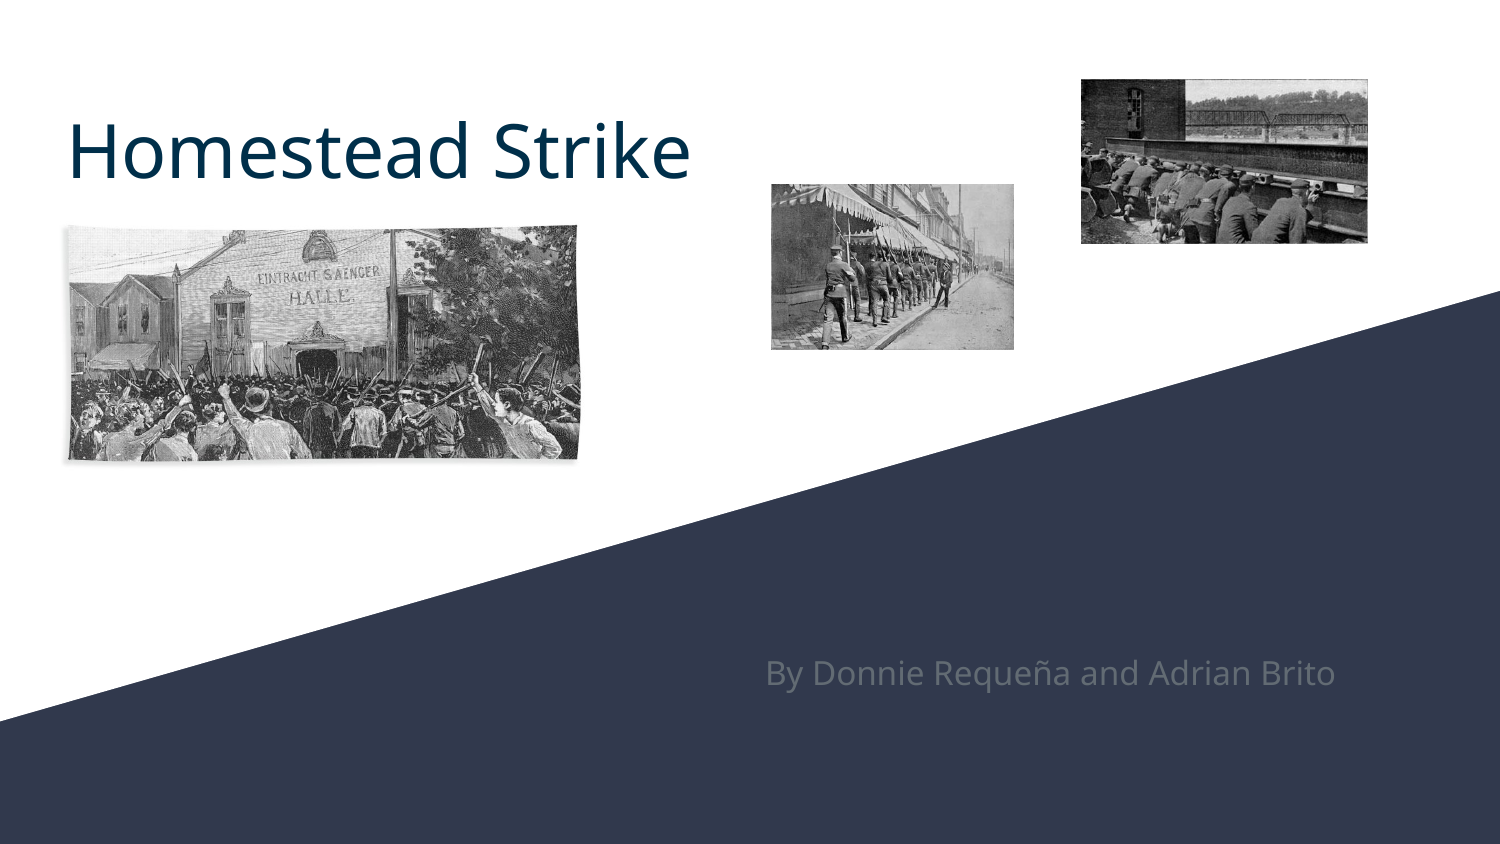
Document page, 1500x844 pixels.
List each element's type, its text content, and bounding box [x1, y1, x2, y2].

picture [770, 184, 1014, 350]
subtitle By Donnie Requeña and Adrian Brito [750, 636, 1446, 758]
picture [1081, 78, 1368, 245]
picture [50, 212, 598, 473]
title Homestead Strike [51, 88, 1449, 299]
